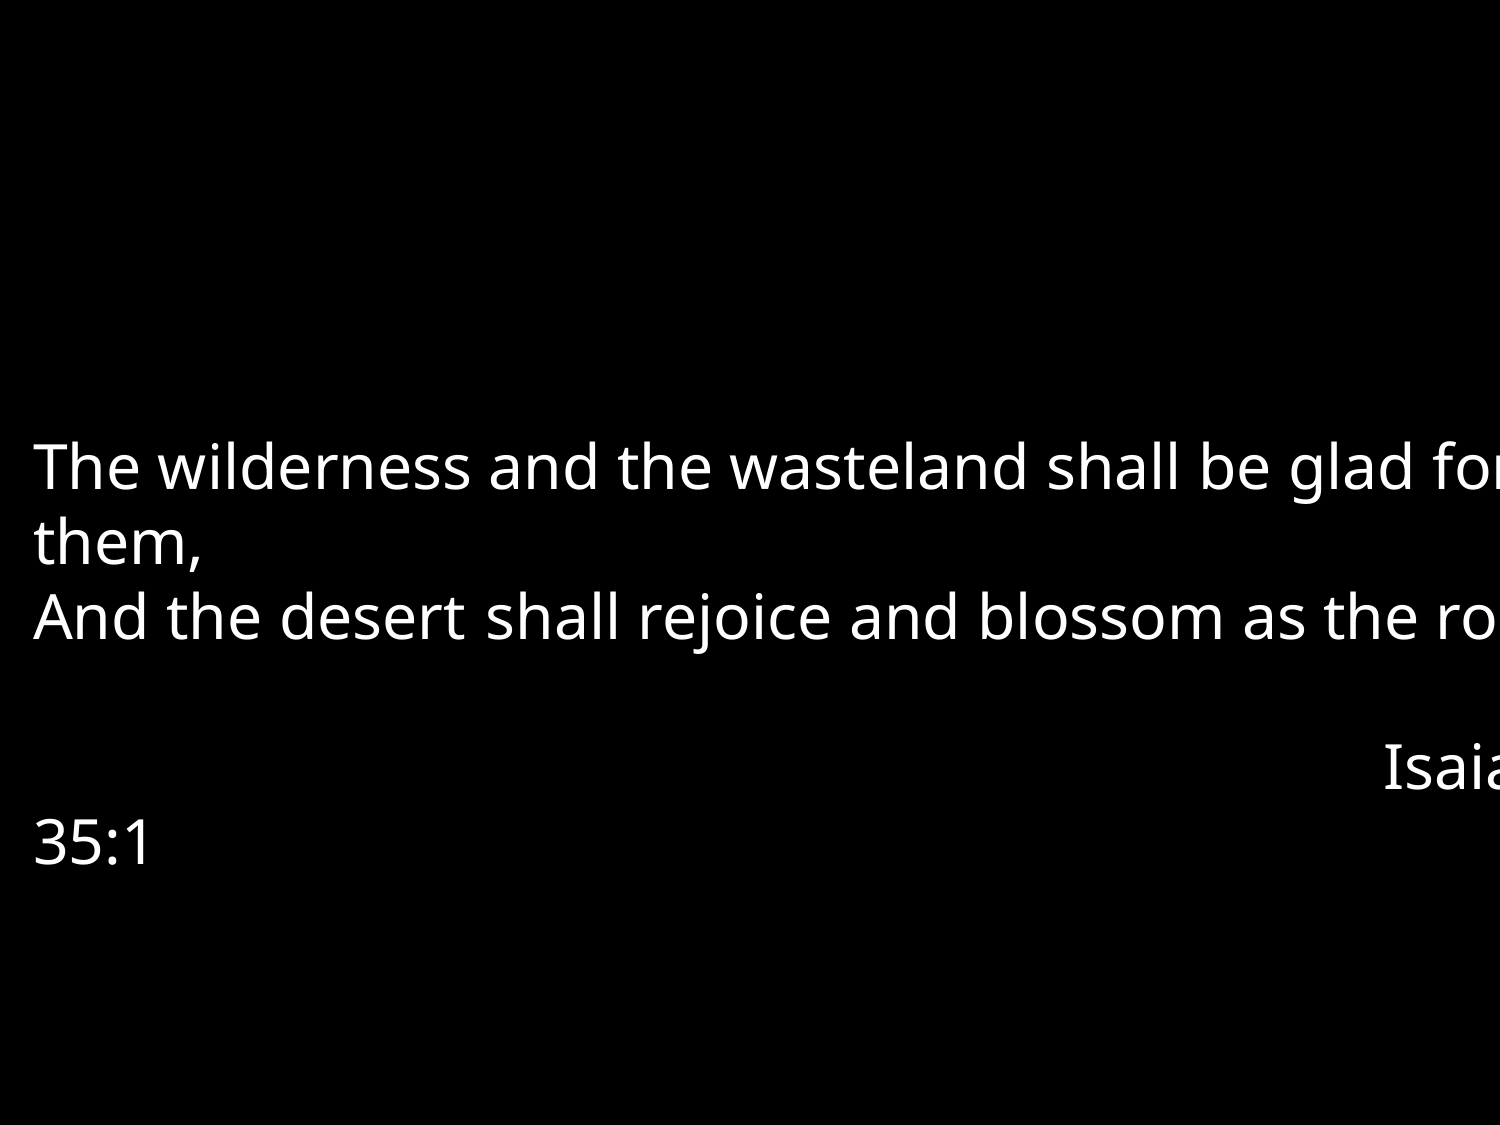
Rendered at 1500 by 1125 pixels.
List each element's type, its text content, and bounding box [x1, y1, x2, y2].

text_box The wilderness and the wasteland shall be glad for them, And the desert shall rejoice and blossom as the rose; Isaiah 35:1. [18, 419, 1500, 884]
